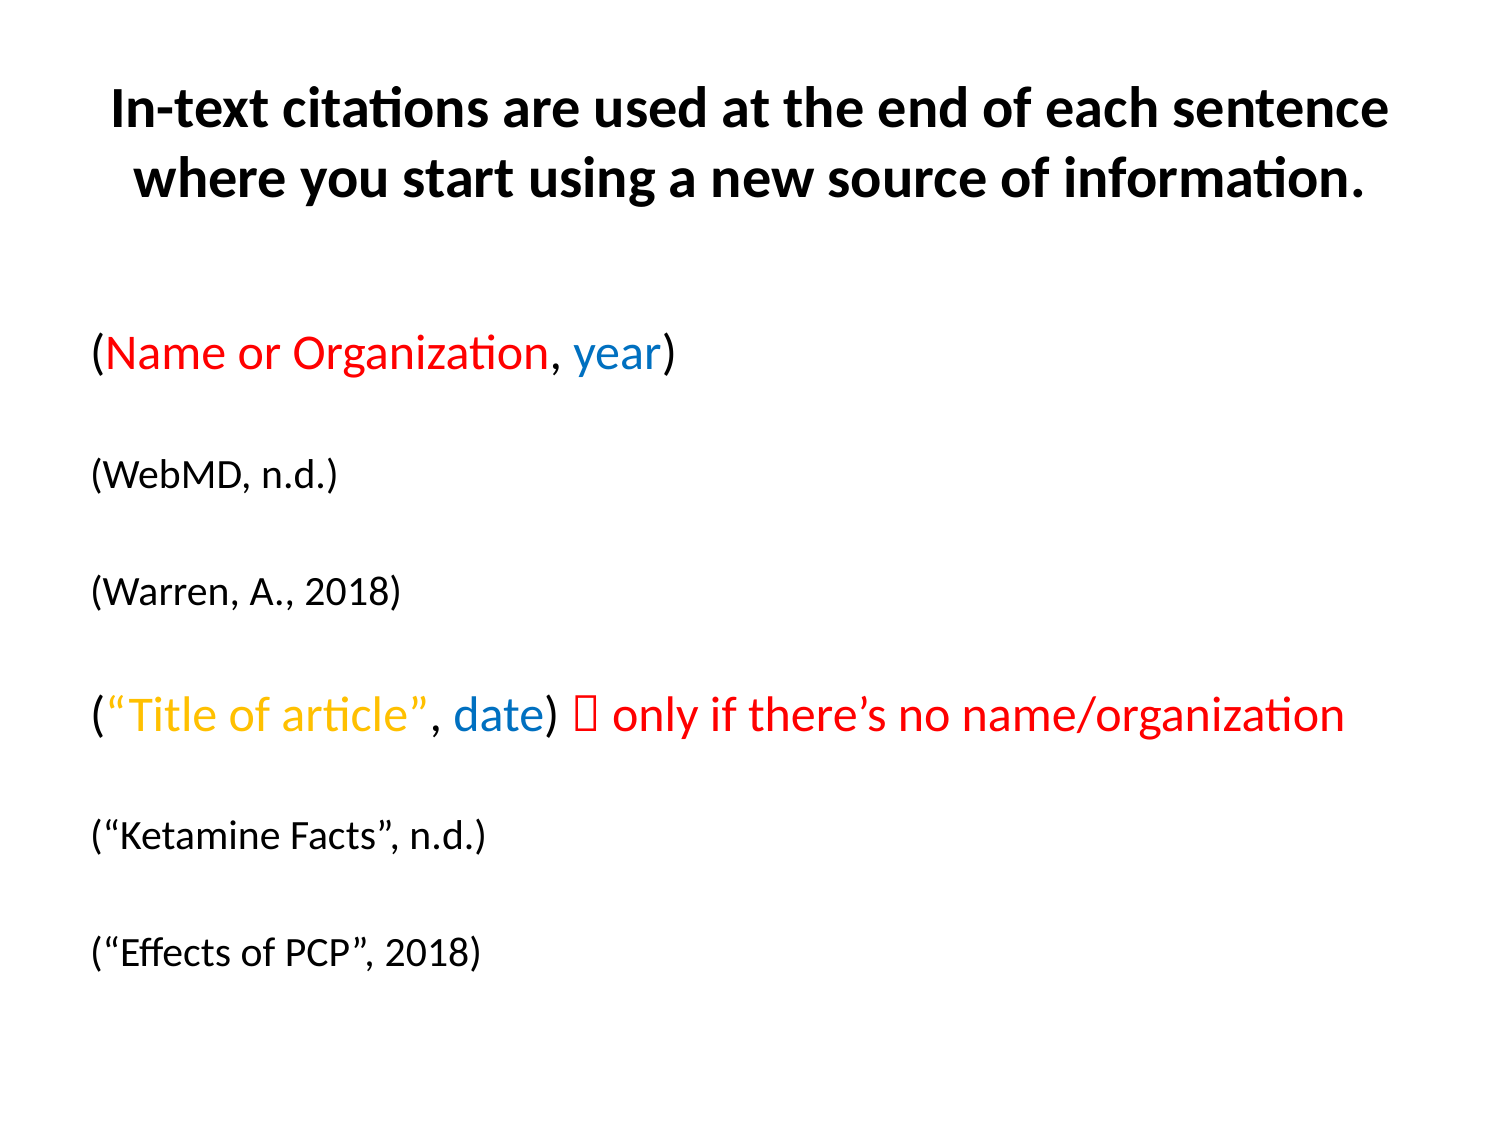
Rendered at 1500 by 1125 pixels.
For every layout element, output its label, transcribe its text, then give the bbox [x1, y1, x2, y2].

list (Name or Organization, year) (WebMD, n.d.) (Warren, A., 2018) (“Title of article”, date)  only if there’s no name/organization (“Ketamine Facts”, n.d.) (“Effects of PCP”, 2018) [75, 312, 1488, 1063]
title In-text citations are used at the end of each sentence where you start using a new source of information. [75, 45, 1425, 233]
